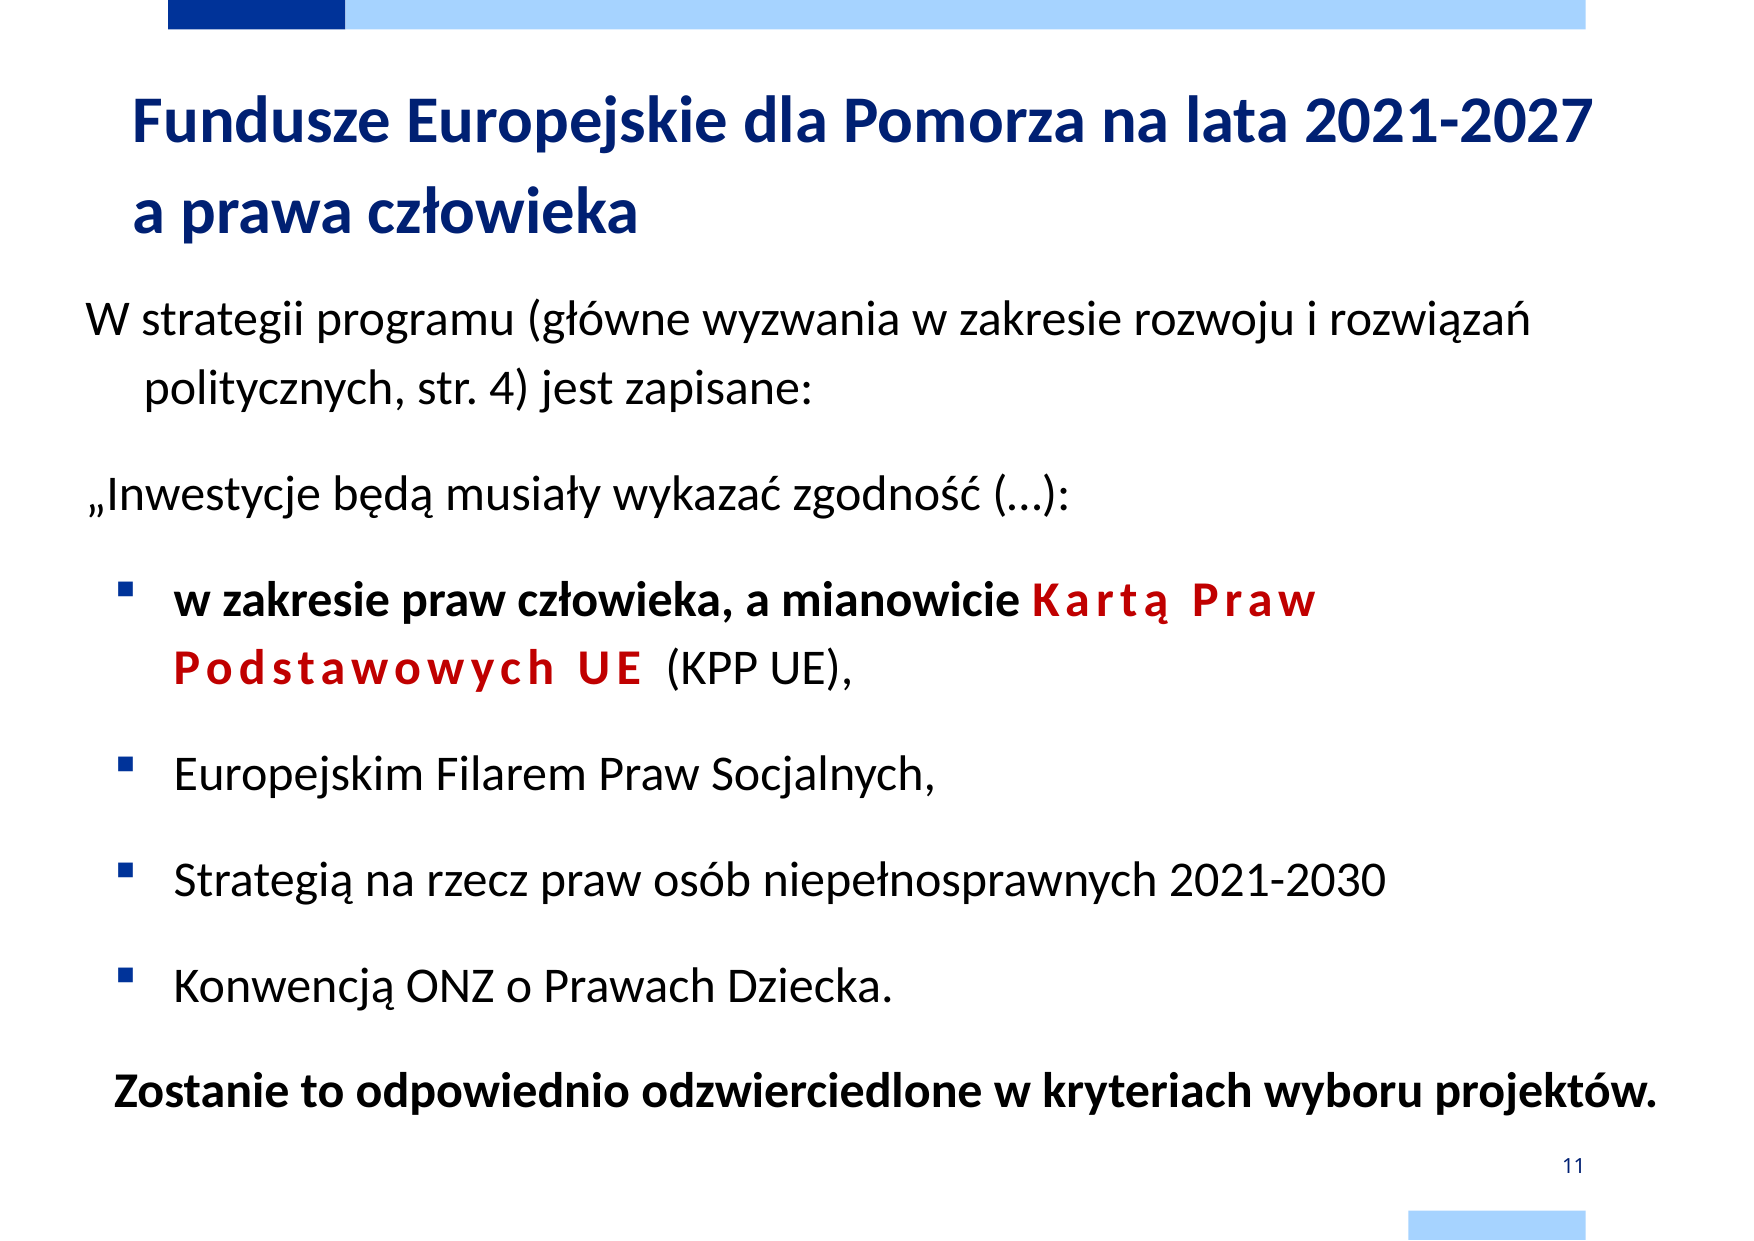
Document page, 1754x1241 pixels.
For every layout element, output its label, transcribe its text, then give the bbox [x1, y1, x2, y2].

list W strategii programu (główne wyzwania w zakresie rozwoju i rozwiązań politycznych, str. 4) jest zapisane: „Inwestycje będą musiały wykazać zgodność (…): w zakresie praw człowieka, a mianowicie Kartą Praw Podstawowych UE (KPP UE), Europejskim Filarem Praw Socjalnych, Strategią na rzecz praw osób niepełnosprawnych 2021-2030 Konwencją ONZ o Prawach Dziecka. Zostanie to odpowiednio odzwierciedlone w kryteriach wyboru projektów. [85, 277, 1692, 1152]
title Fundusze Europejskie dla Pomorza na lata 2021-2027 a prawa człowieka [132, 64, 1633, 277]
slide_number 11 [1408, 1151, 1586, 1182]
